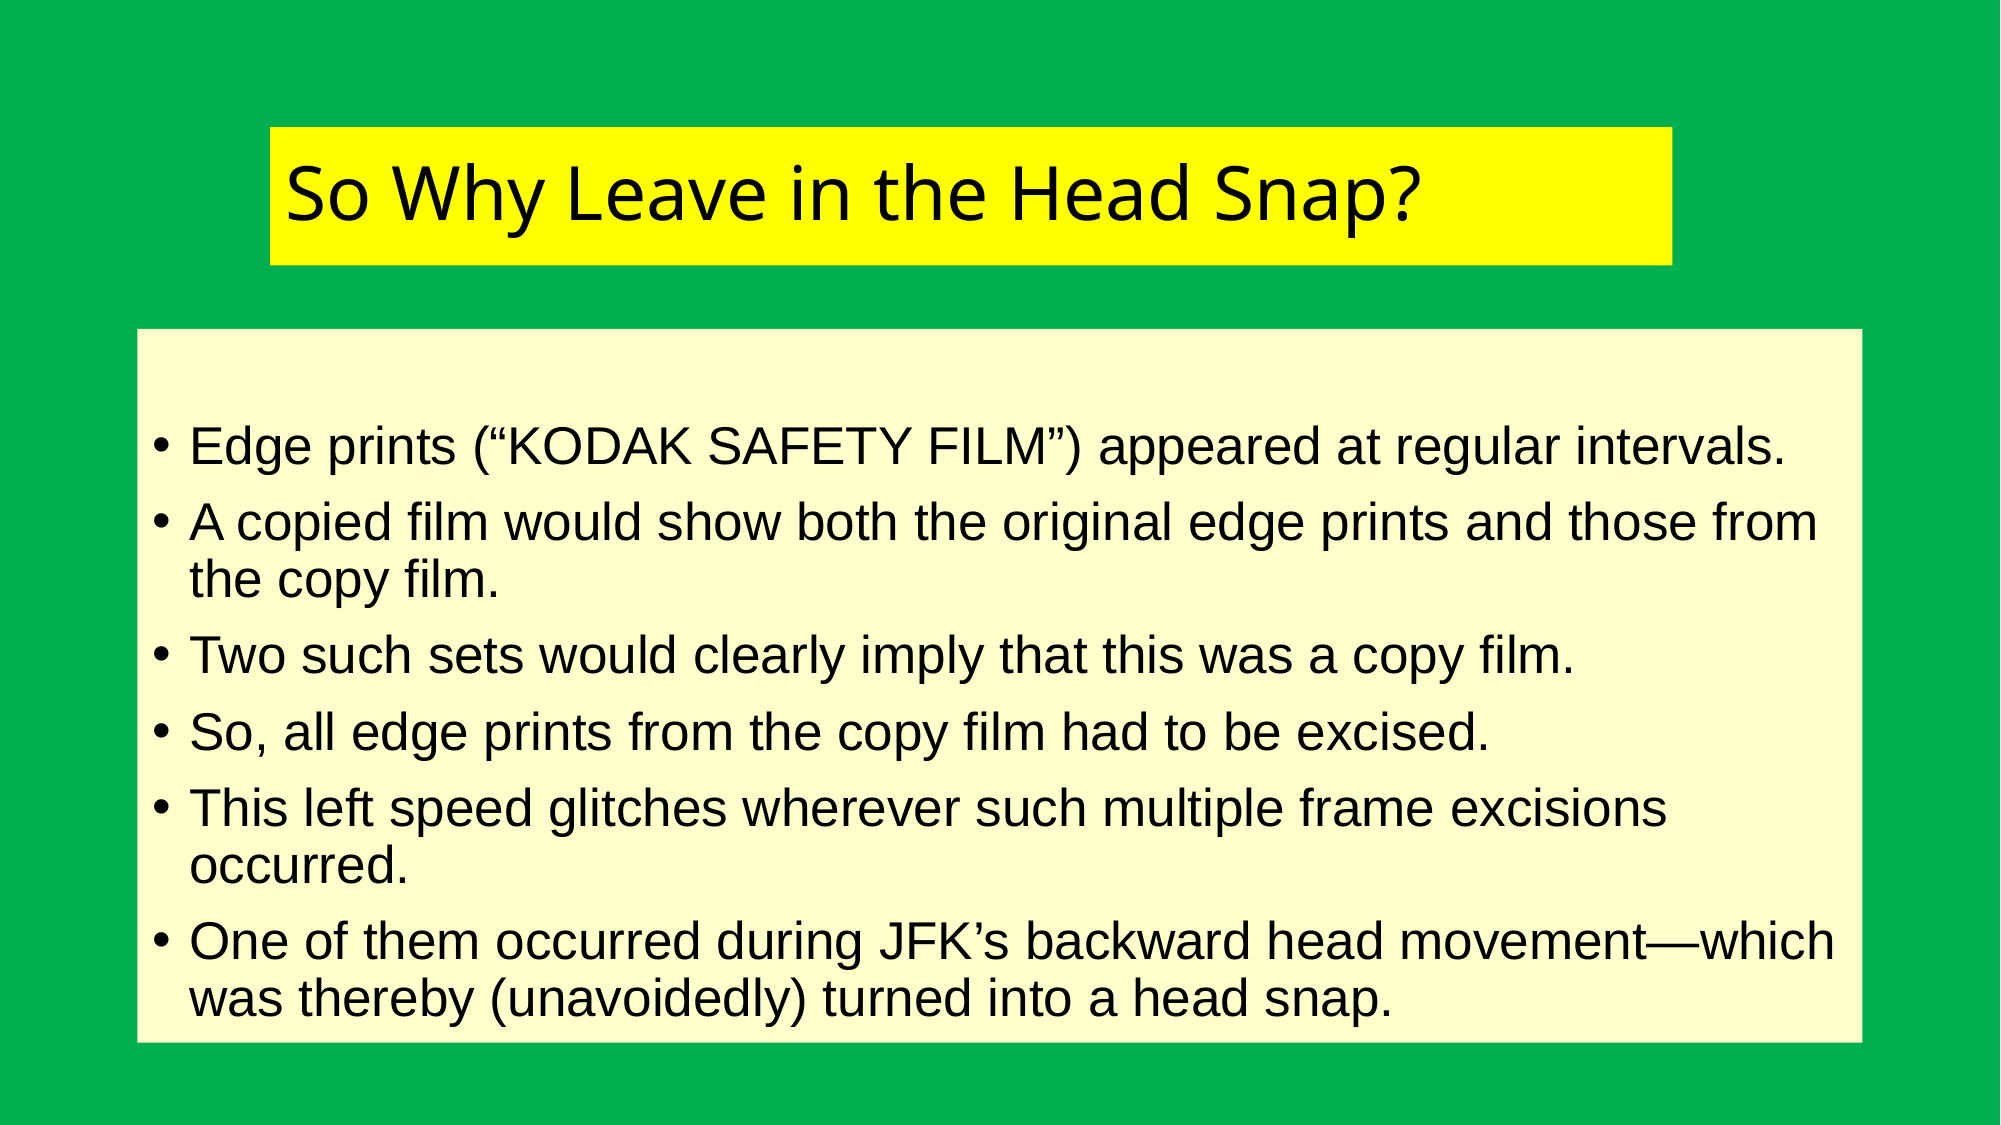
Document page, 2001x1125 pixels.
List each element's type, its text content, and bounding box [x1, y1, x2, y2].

list Edge prints (“KODAK SAFETY FILM”) appeared at regular intervals. A copied film would show both the original edge prints and those from the copy film. Two such sets would clearly imply that this was a copy film. So, all edge prints from the copy film had to be excised. This left speed glitches wherever such multiple frame excisions occurred. One of them occurred during JFK’s backward head movement—which was thereby (unavoidedly) turned into a head snap. [137, 328, 1863, 1043]
title So Why Leave in the Head Snap? [270, 127, 1673, 266]
